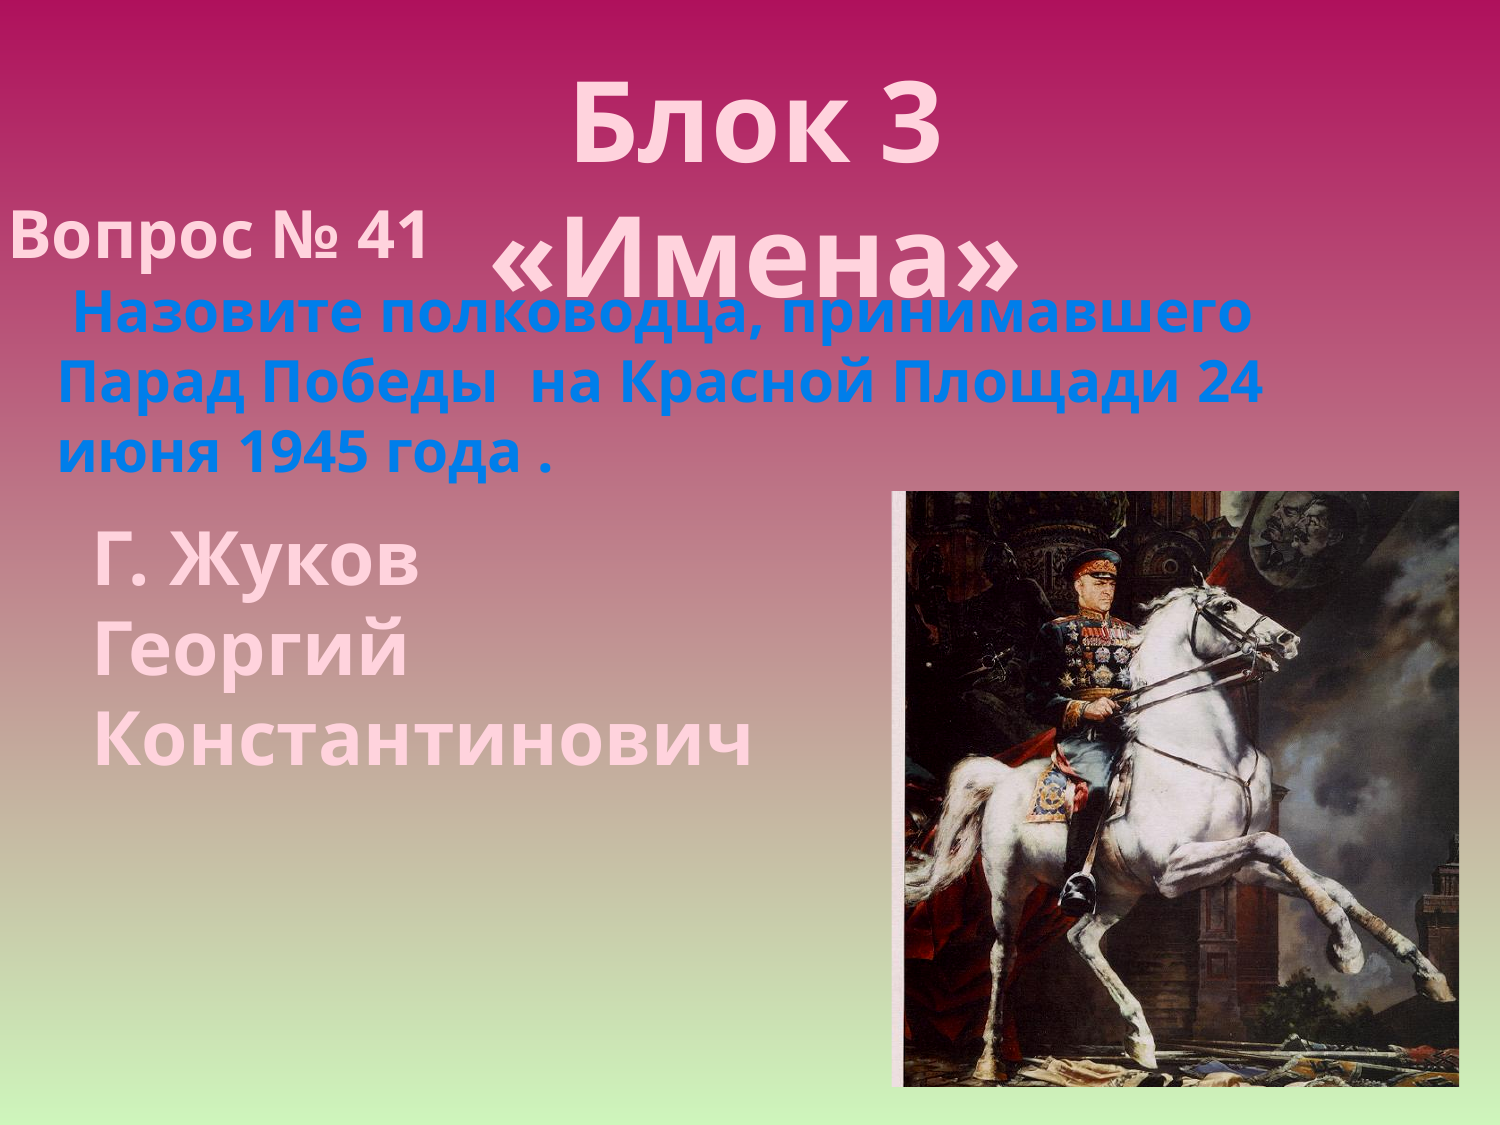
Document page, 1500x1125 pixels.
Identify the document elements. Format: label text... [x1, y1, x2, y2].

picture [891, 491, 1460, 1088]
text_box Вопрос № 41 [0, 184, 467, 280]
text_box Блок 3 «Имена» [277, 42, 1235, 267]
text_box Назовите полководца, принимавшего Парад Победы на Красной Площади 24 июня 1945 года . [41, 267, 1436, 492]
text_box Г. Жуков Георгий Константинович [76, 503, 882, 789]
